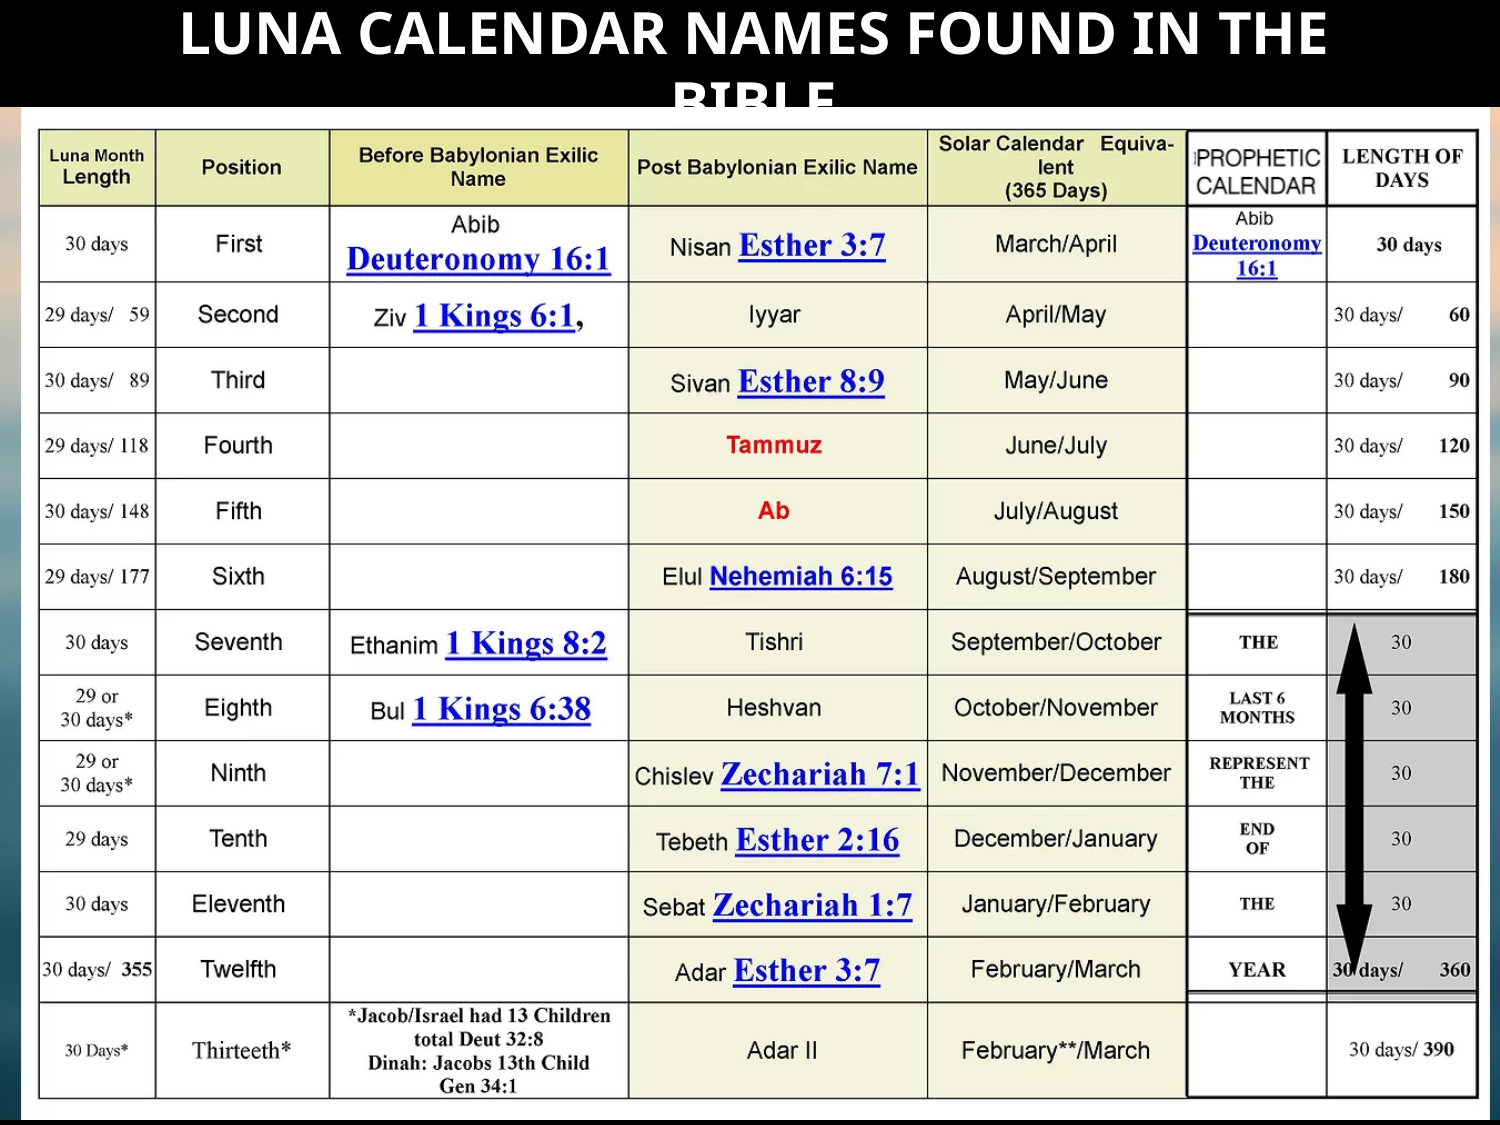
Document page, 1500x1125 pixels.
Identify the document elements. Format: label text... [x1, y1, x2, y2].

title LUNA CALENDAR NAMES FOUND IN THE BIBLE [75, 25, 1425, 106]
picture [0, 107, 1500, 1120]
